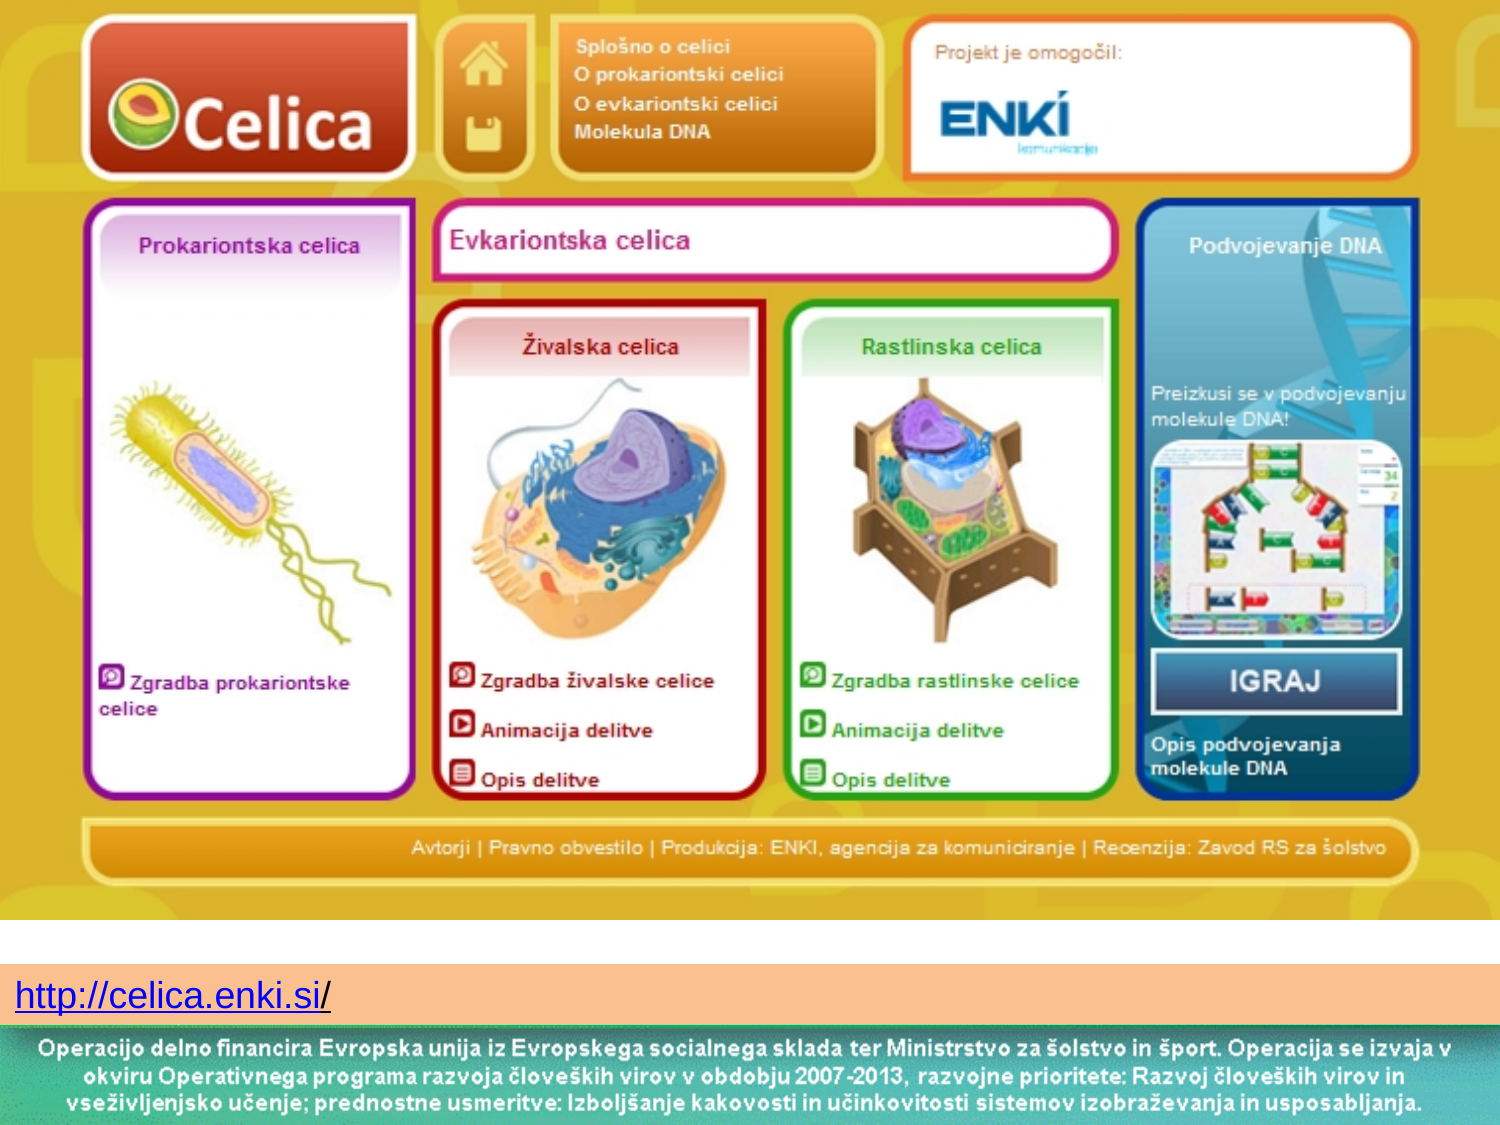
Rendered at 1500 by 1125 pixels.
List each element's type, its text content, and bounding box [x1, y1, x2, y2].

picture [0, 0, 1500, 964]
text_box http://celica.enki.si/ [0, 964, 1500, 1024]
picture [0, 1024, 1500, 1125]
